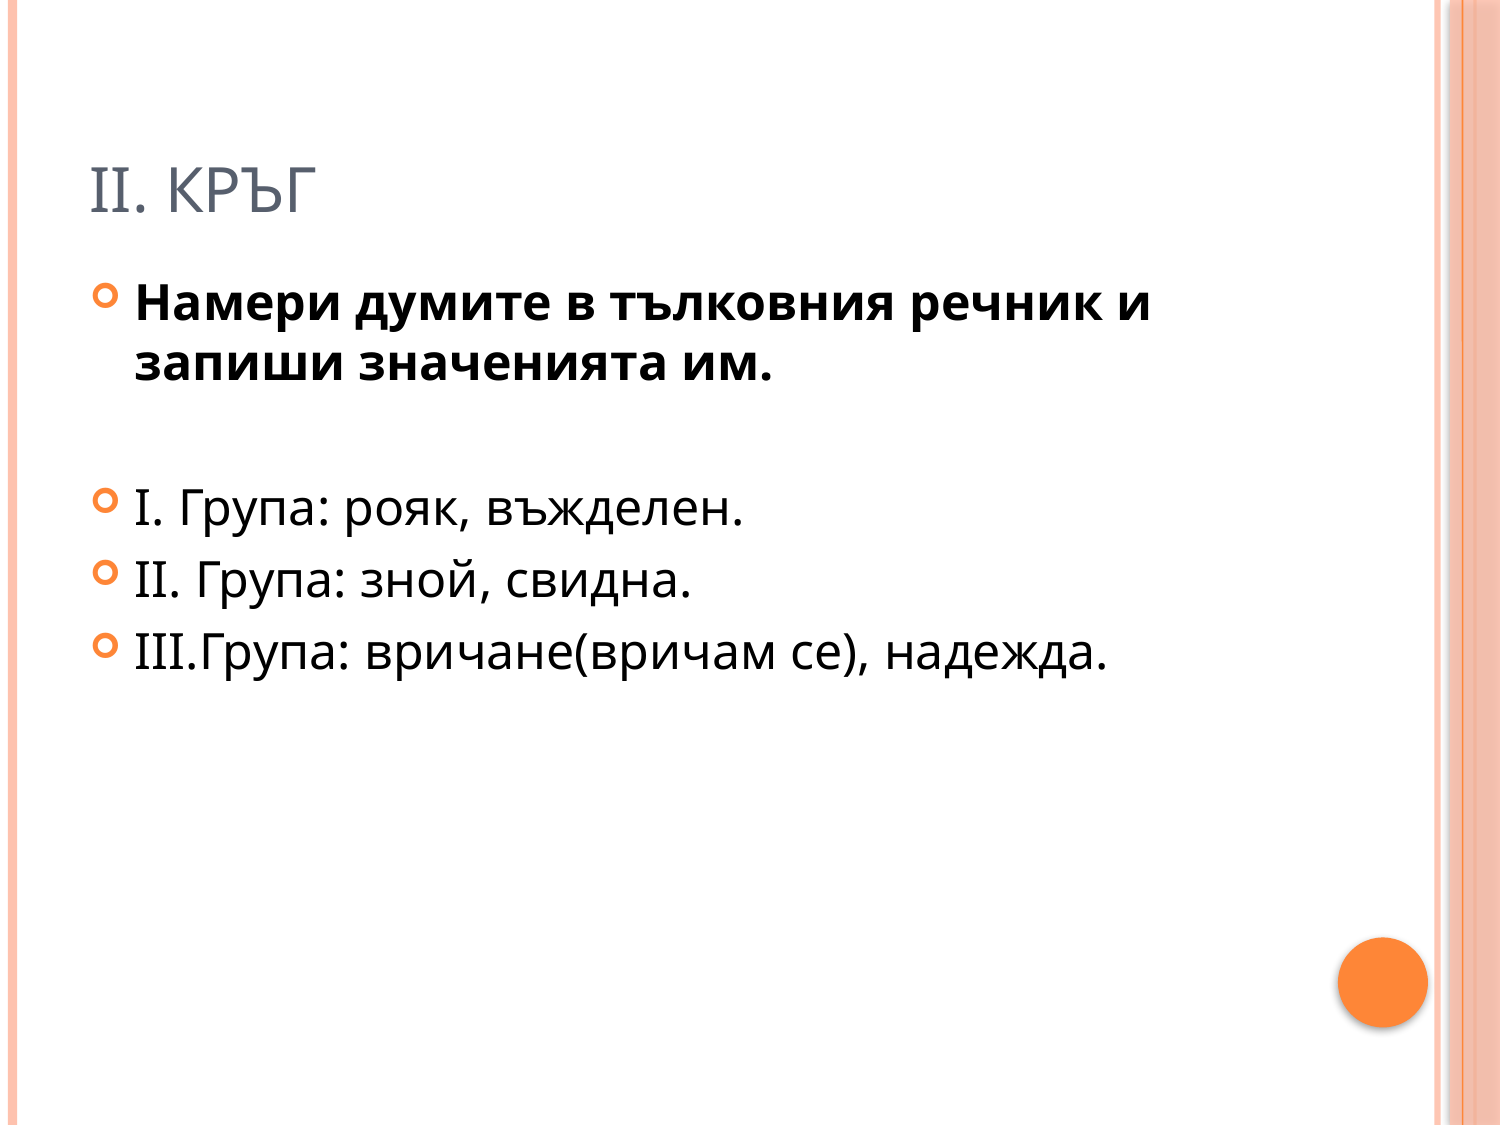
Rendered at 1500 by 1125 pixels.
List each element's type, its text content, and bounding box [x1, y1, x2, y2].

list Намери думите в тълковния речник и запиши значенията им. I. Група: рояк, въжделен. II. Група: зной, свидна. III.Група: вричане(вричам се), надежда. [75, 262, 1300, 1062]
title II. Кръг [75, 45, 1300, 233]
